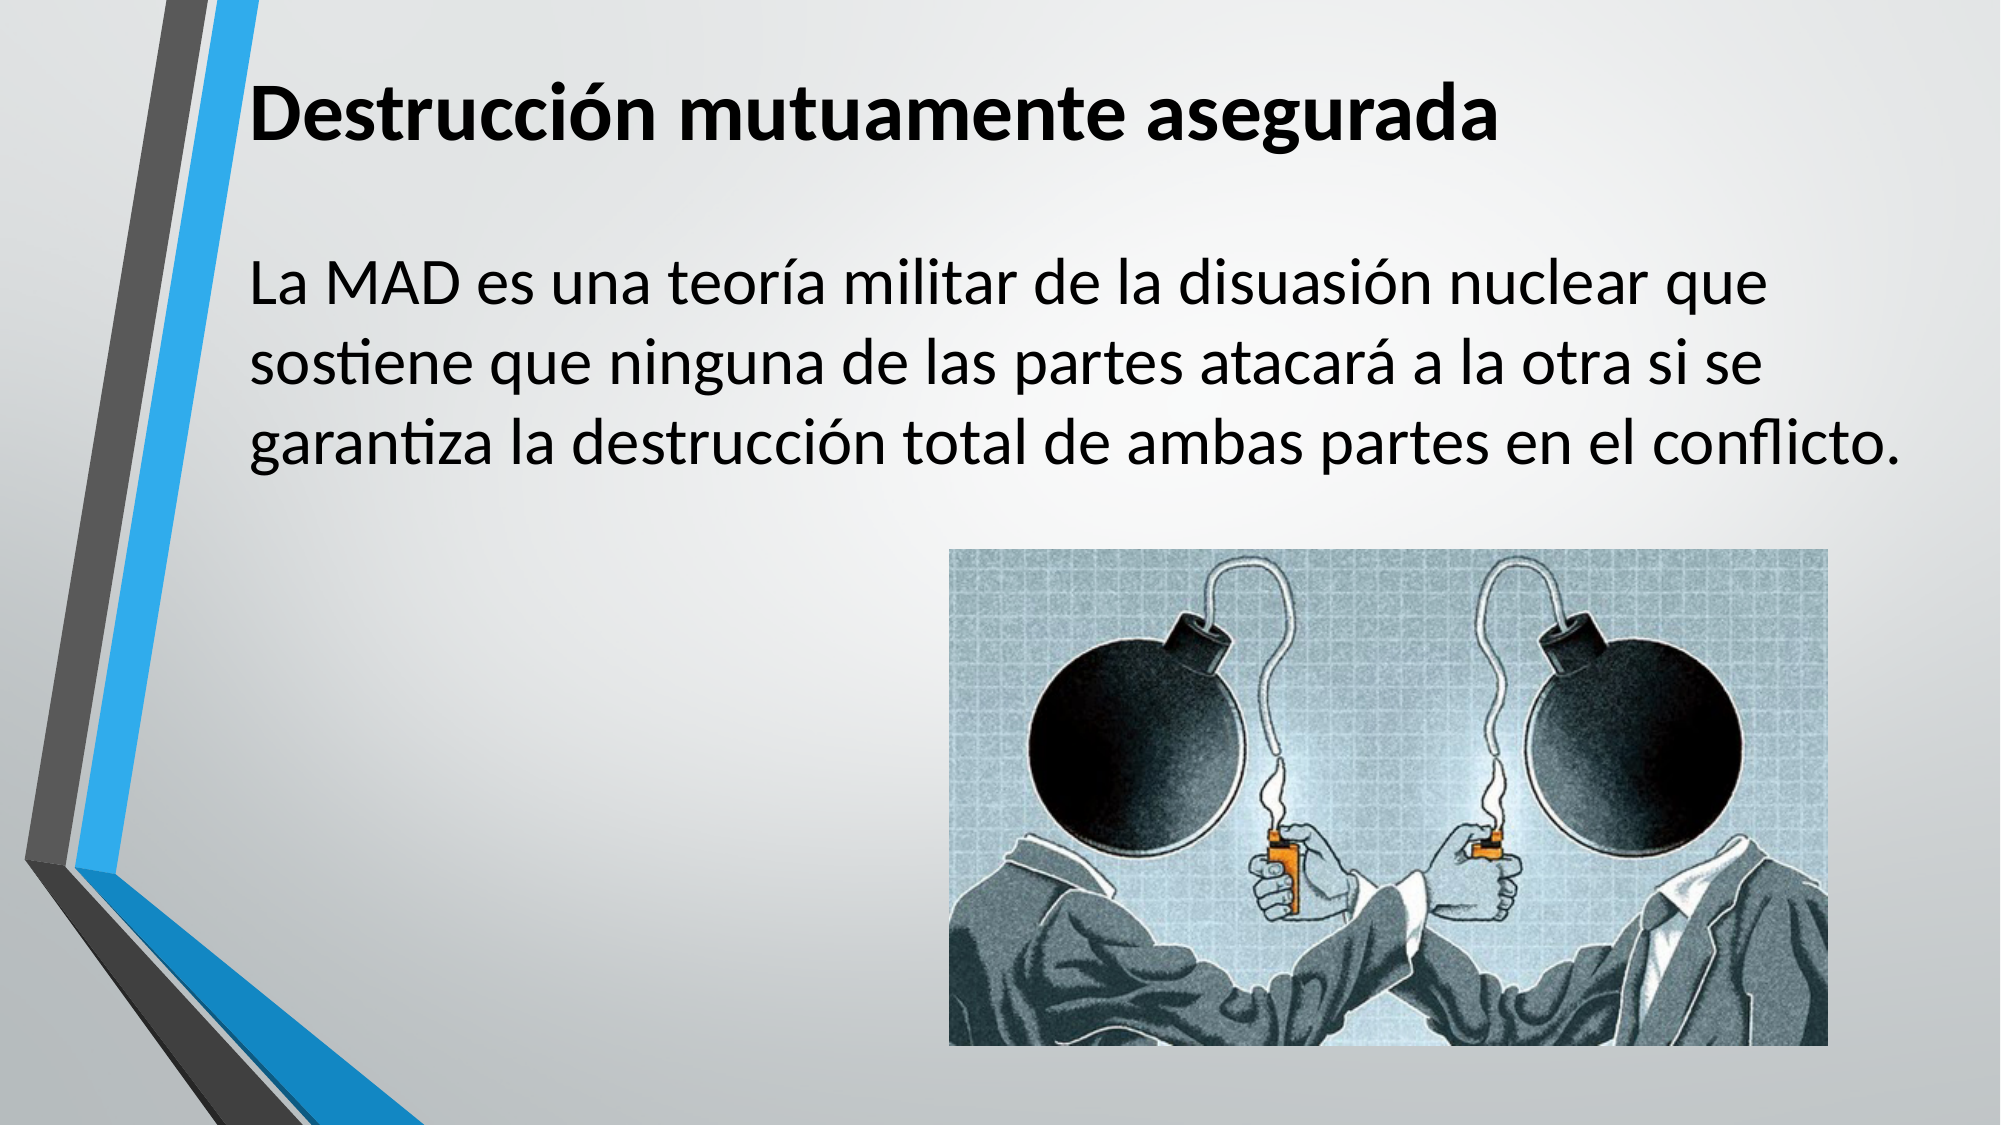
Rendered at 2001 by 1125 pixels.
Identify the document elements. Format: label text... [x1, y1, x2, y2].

picture [949, 549, 1828, 1046]
text_box Destrucción mutuamente asegurada [234, 50, 1629, 165]
title La MAD es una teoría militar de la disuasión nuclear que sostiene que ninguna de las partes atacará a la otra si se garantiza la destrucción total de ambas partes en el conflicto. [234, 227, 1956, 490]
